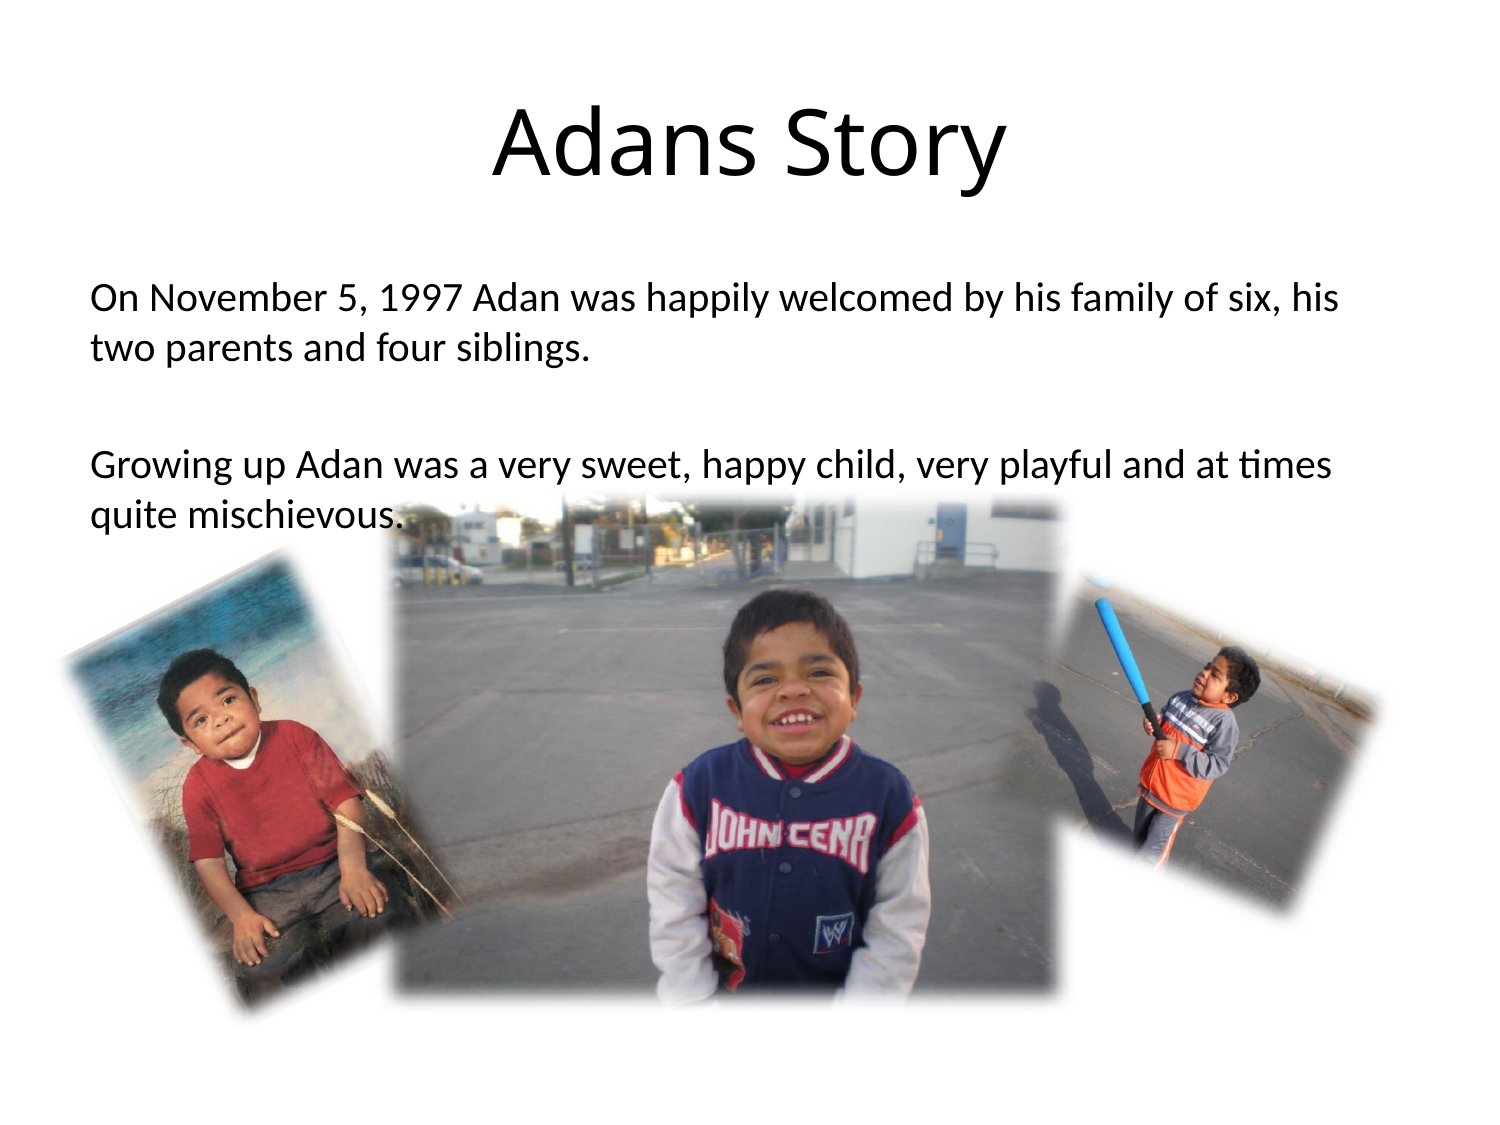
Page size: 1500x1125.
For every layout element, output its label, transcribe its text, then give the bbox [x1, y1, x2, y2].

list On November 5, 1997 Adan was happily welcomed by his family of six, his two parents and four siblings. Growing up Adan was a very sweet, happy child, very playful and at times quite mischievous. [75, 262, 1425, 1005]
title Adans Story [75, 45, 1425, 233]
picture [87, 487, 1369, 1013]
